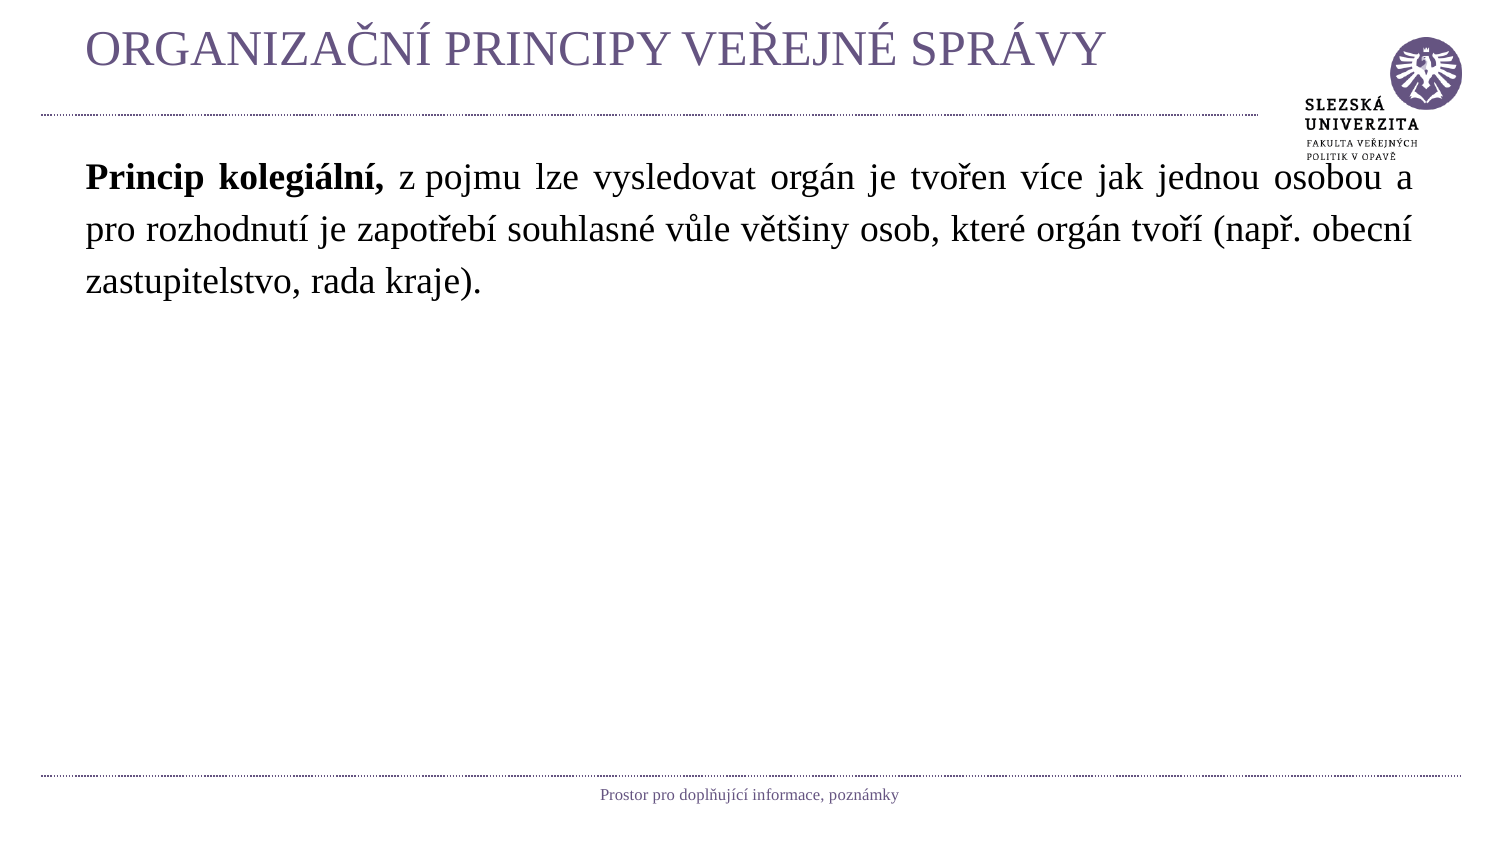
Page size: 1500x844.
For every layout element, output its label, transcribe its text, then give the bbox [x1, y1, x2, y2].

text_box Prostor pro doplňující informace, poznámky [442, 776, 1058, 811]
list Princip kolegiální, z pojmu lze vysledovat orgán je tvořen více jak jednou osobou a pro rozhodnutí je zapotřebí souhlasné vůle většiny osob, které orgán tvoří (např. obecní zastupitelstvo, rada kraje). [70, 138, 1430, 647]
picture [1305, 37, 1462, 160]
title ORGANIZAČNÍ PRINCIPY VEŘEJNÉ SPRÁVY [70, 8, 1176, 115]
